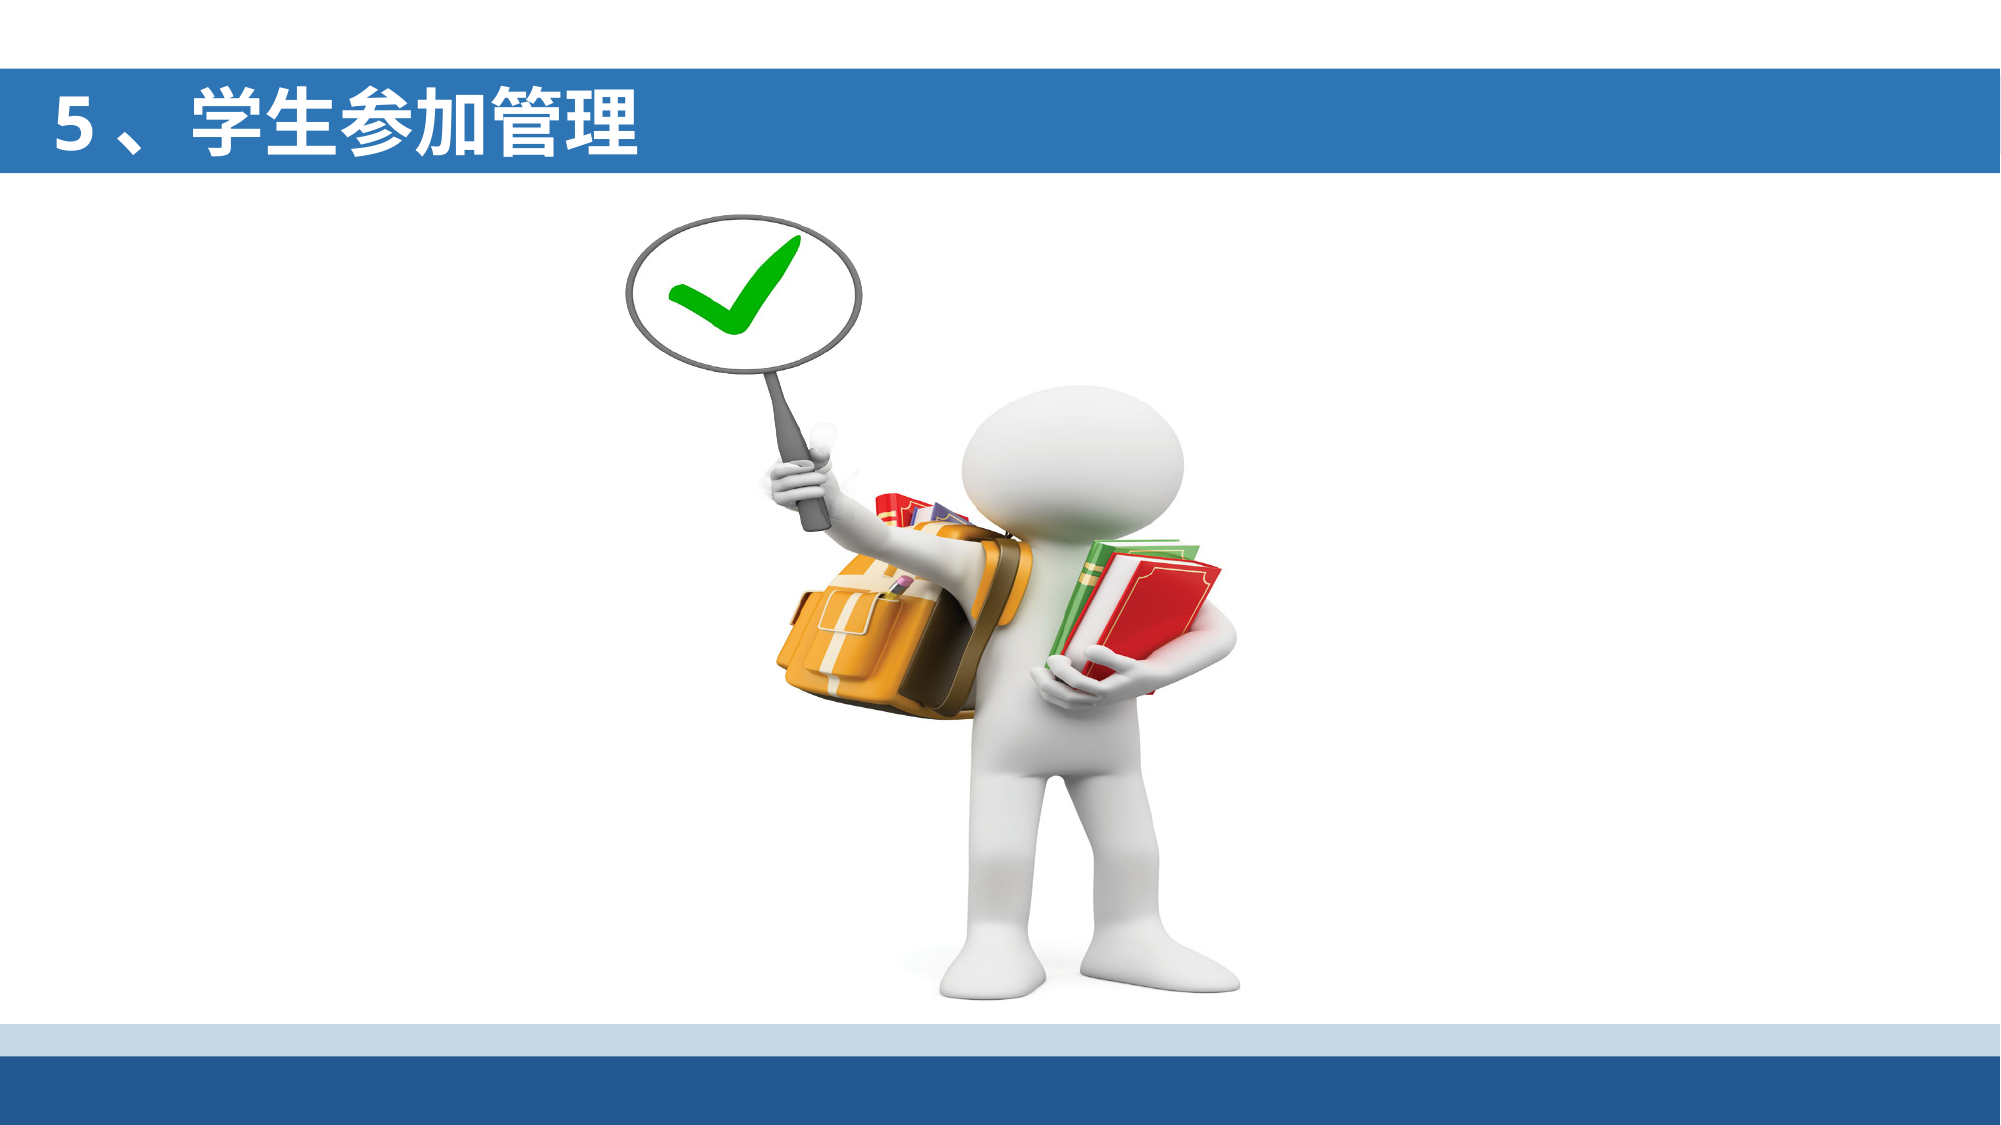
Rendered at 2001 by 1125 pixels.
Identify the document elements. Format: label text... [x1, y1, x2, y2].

picture [625, 203, 1416, 1022]
text_box 5、学生参加管理 [0, 68, 2000, 174]
